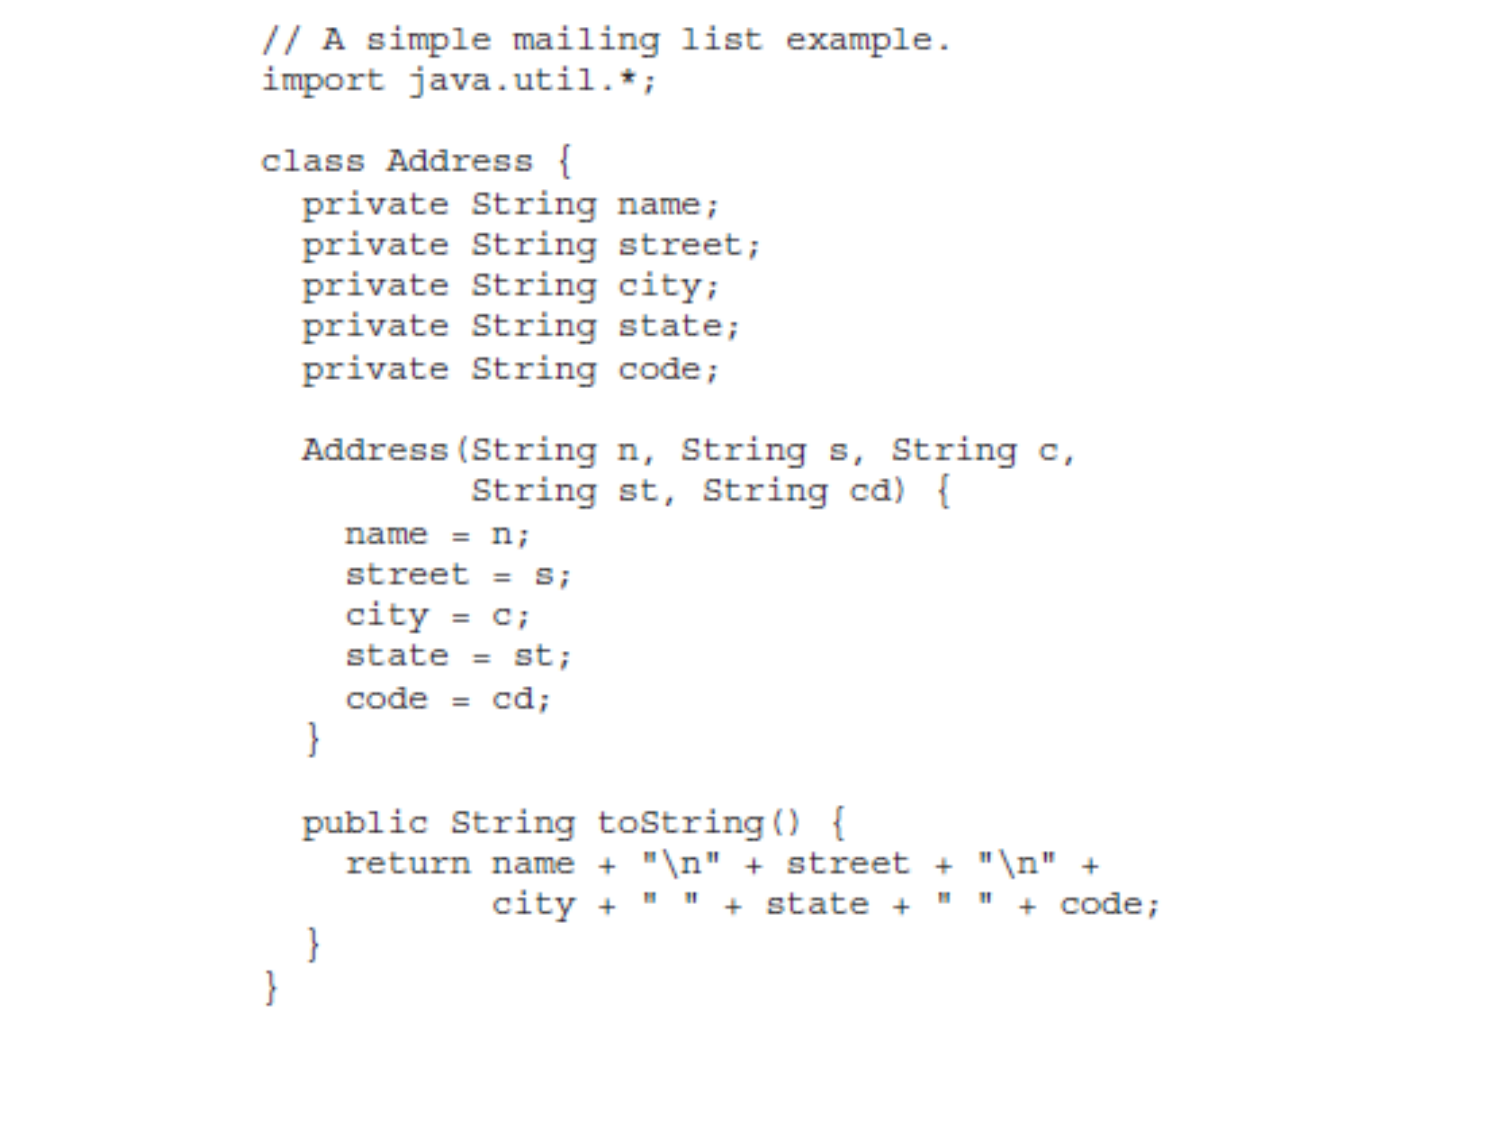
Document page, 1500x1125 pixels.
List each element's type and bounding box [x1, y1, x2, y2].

picture [199, 0, 1261, 1039]
